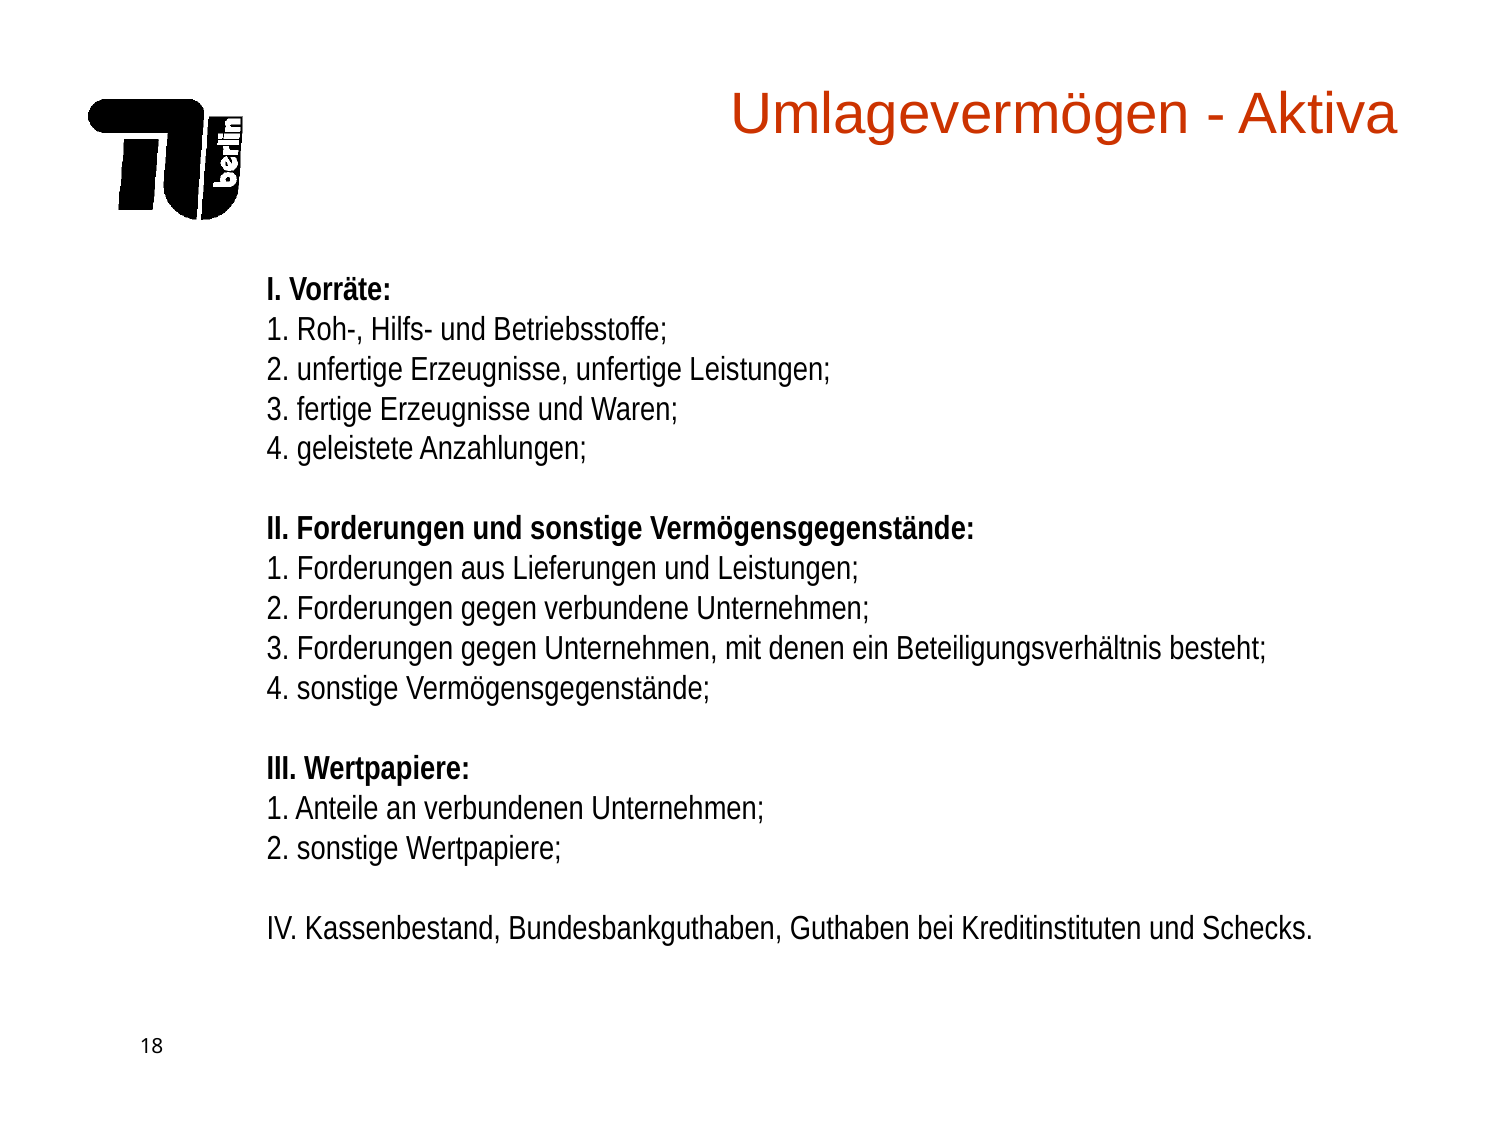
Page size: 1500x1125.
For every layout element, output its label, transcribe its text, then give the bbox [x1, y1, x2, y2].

text_box I. Vorräte: 1. Roh-, Hilfs- und Betriebsstoffe; 2. unfertige Erzeugnisse, unfertige Leistungen; 3. fertige Erzeugnisse und Waren; 4. geleistete Anzahlungen; II. Forderungen und sonstige Vermögensgegenstände: 1. Forderungen aus Lieferungen und Leistungen; 2. Forderungen gegen verbundene Unternehmen; 3. Forderungen gegen Unternehmen, mit denen ein Beteiligungsverhältnis besteht; 4. sonstige Vermögensgegenstände; III. Wertpapiere: 1. Anteile an verbundenen Unternehmen; 2. sonstige Wertpapiere; IV. Kassenbestand, Bundesbankguthaben, Guthaben bei Kreditinstituten und Schecks. [251, 259, 1338, 953]
picture [88, 99, 243, 220]
title Umlagevermögen - Aktiva [289, 0, 1414, 154]
